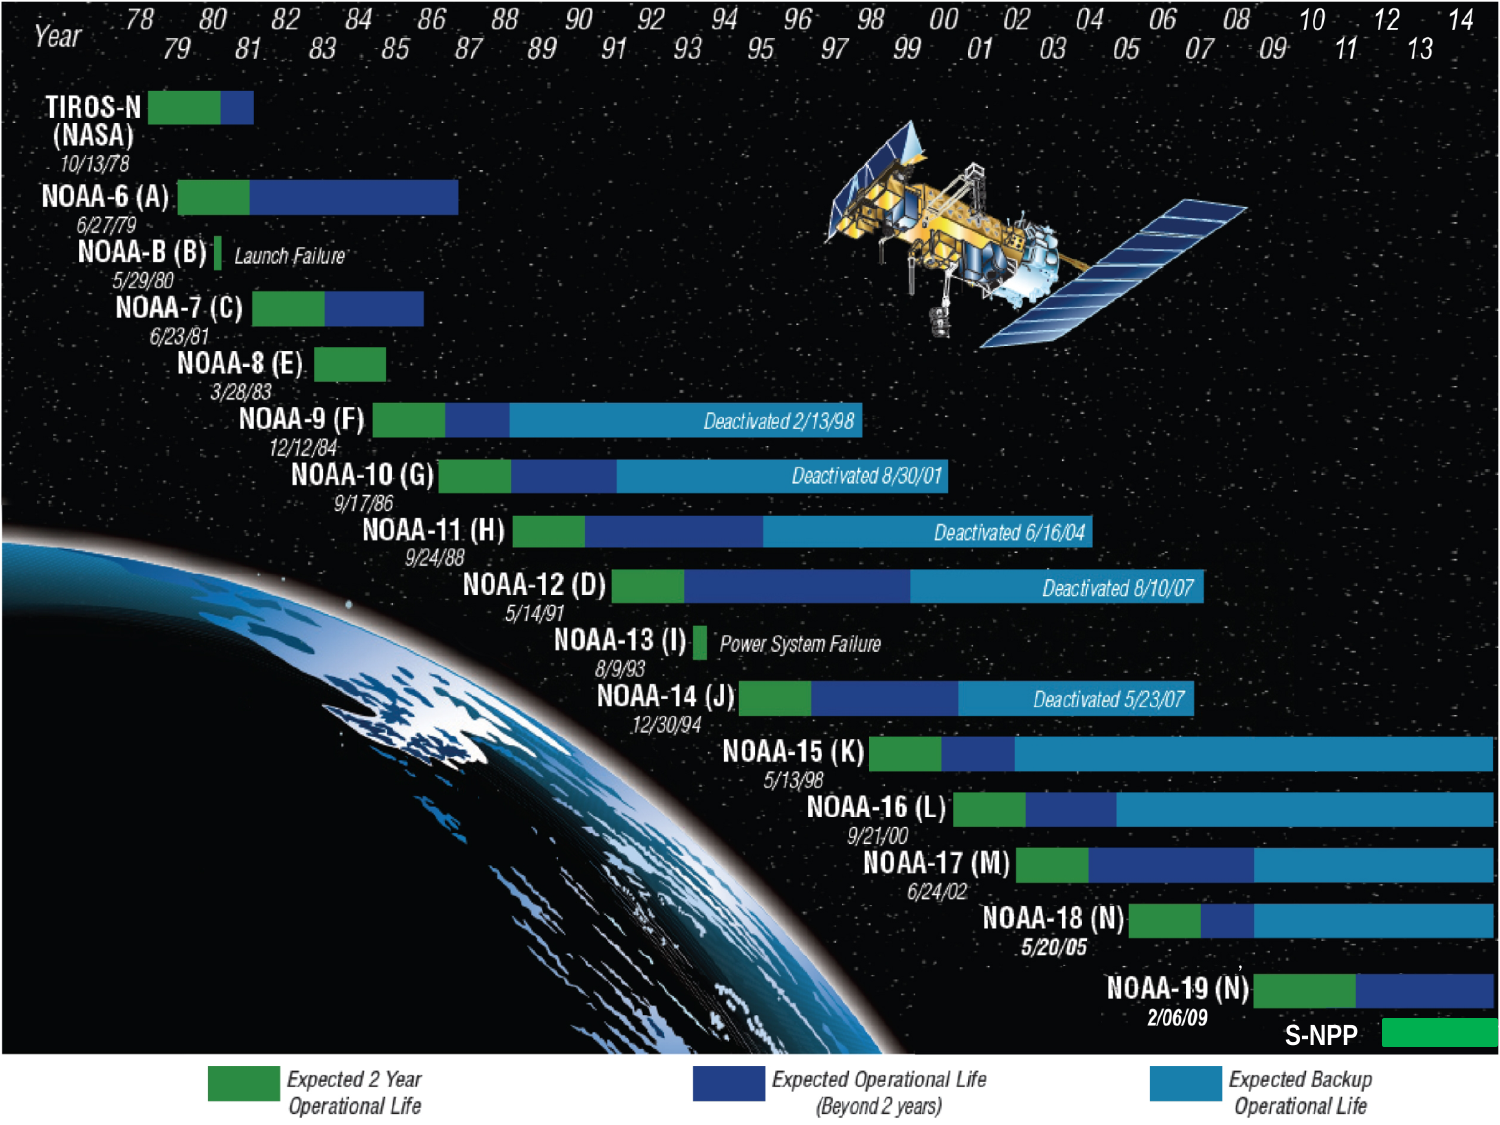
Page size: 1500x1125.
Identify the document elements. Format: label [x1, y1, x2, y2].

text_box [0, 0, 1500, 1125]
